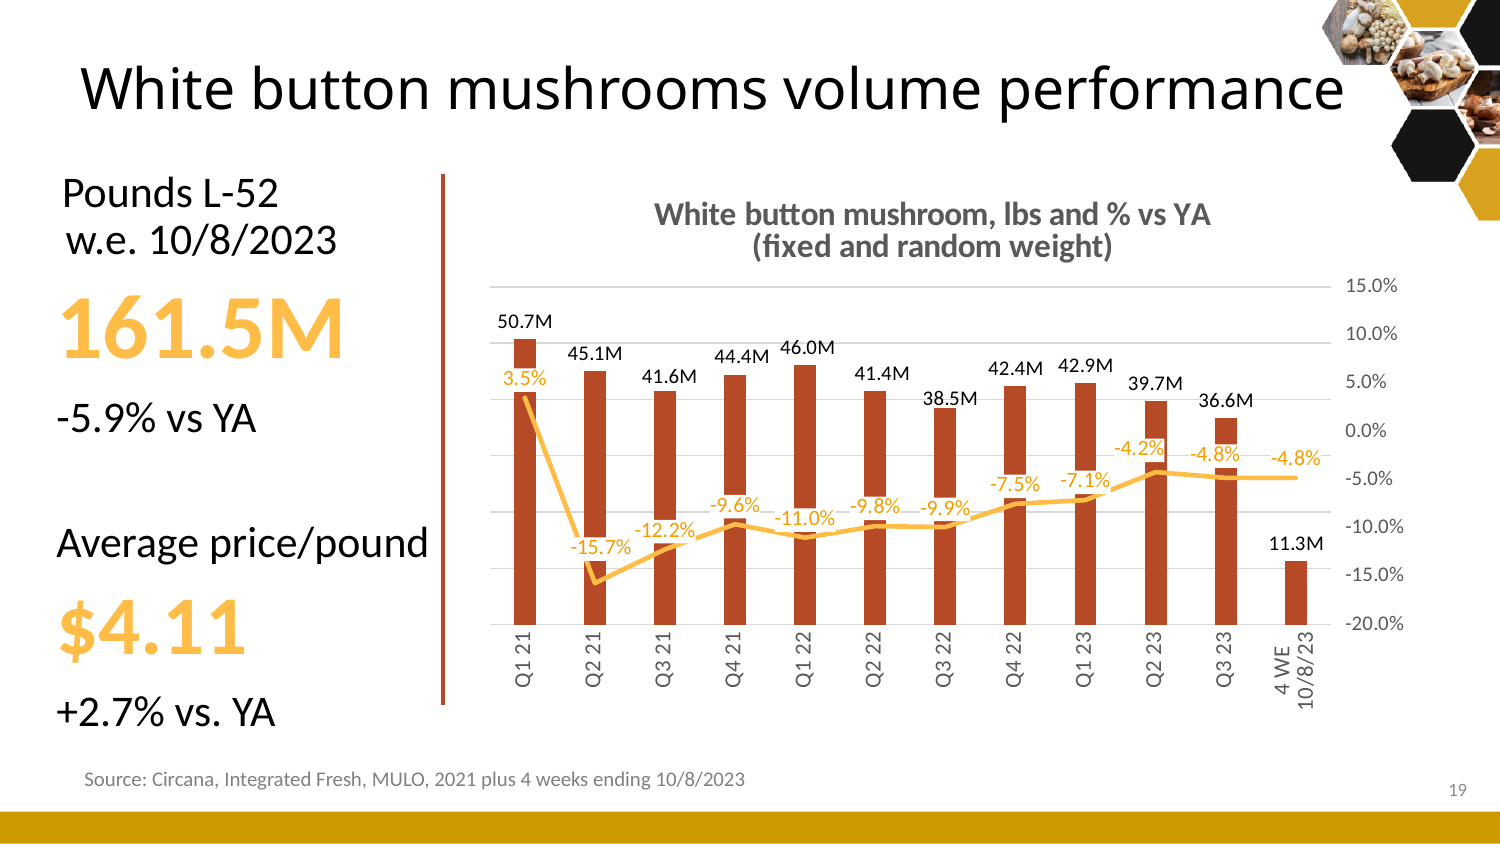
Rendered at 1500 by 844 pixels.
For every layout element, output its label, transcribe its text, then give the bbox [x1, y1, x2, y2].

title White button mushrooms volume performance [64, 32, 1483, 151]
chart [442, 170, 1424, 734]
list Pounds L-52 w.e. 10/8/2023 161.5M -5.9% vs YA Average price/pound $4.11 +2.7% vs. YA [41, 161, 587, 754]
picture [0, 0, 1500, 811]
text_box Source: Circana, Integrated Fresh, MULO, 2021 plus 4 weeks ending 10/8/2023 [69, 757, 761, 798]
slide_number 19 [1144, 766, 1483, 812]
